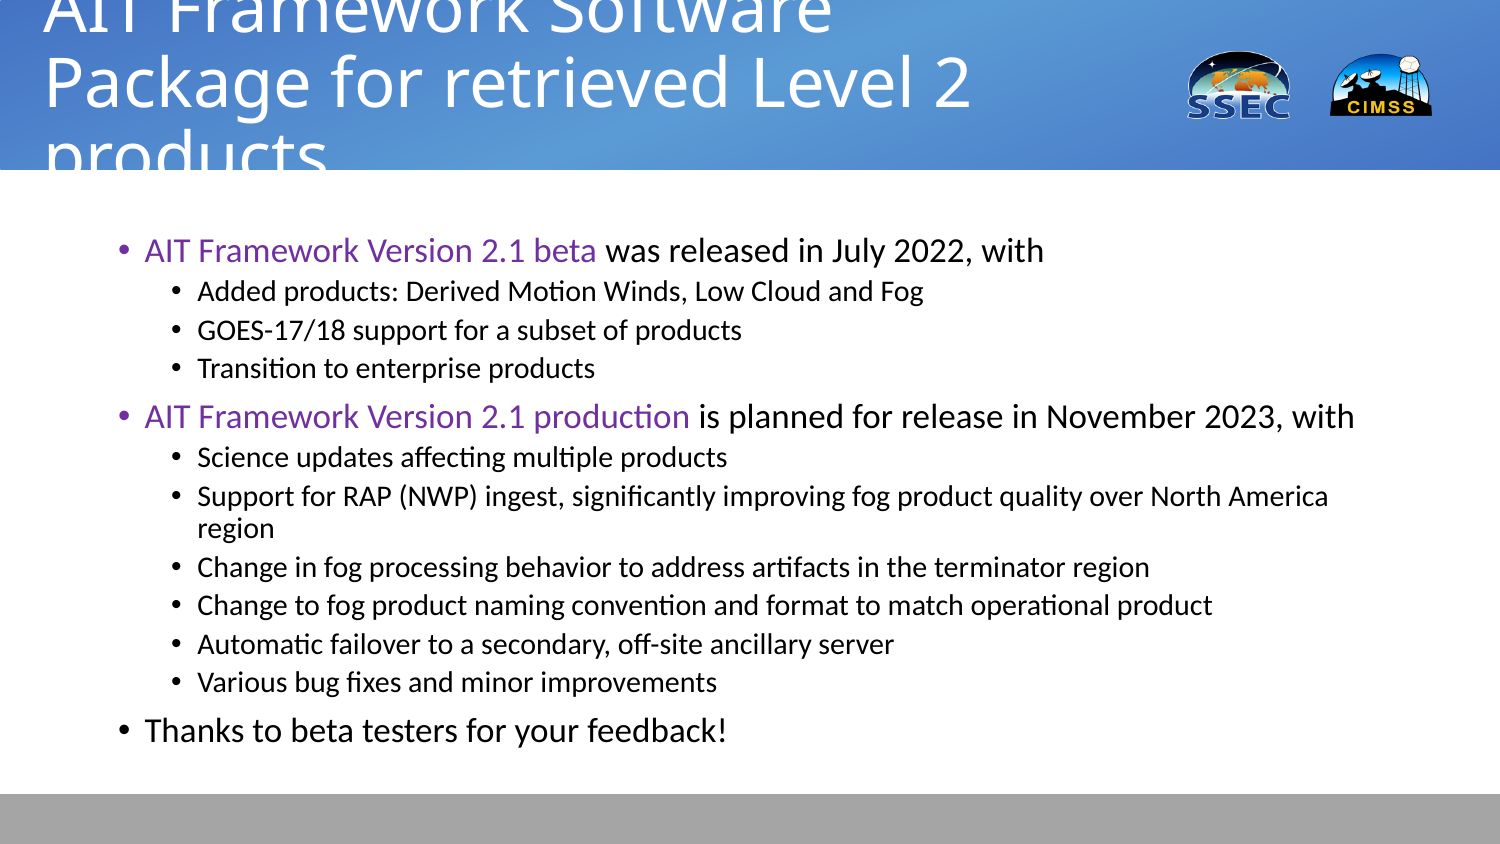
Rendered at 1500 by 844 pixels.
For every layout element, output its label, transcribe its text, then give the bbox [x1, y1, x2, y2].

list AIT Framework Version 2.1 beta was released in July 2022, with Added products: Derived Motion Winds, Low Cloud and Fog GOES-17/18 support for a subset of products Transition to enterprise products AIT Framework Version 2.1 production is planned for release in November 2023, with Science updates affecting multiple products Support for RAP (NWP) ingest, significantly improving fog product quality over North America region Change in fog processing behavior to address artifacts in the terminator region Change to fog product naming convention and format to match operational product Automatic failover to a secondary, off-site ancillary server Various bug fixes and minor improvements Thanks to beta testers for your feedback! [103, 224, 1397, 760]
picture [1187, 49, 1290, 120]
picture [1322, 47, 1439, 122]
title AIT Framework Software Package for retrieved Level 2 products [28, 0, 1109, 170]
